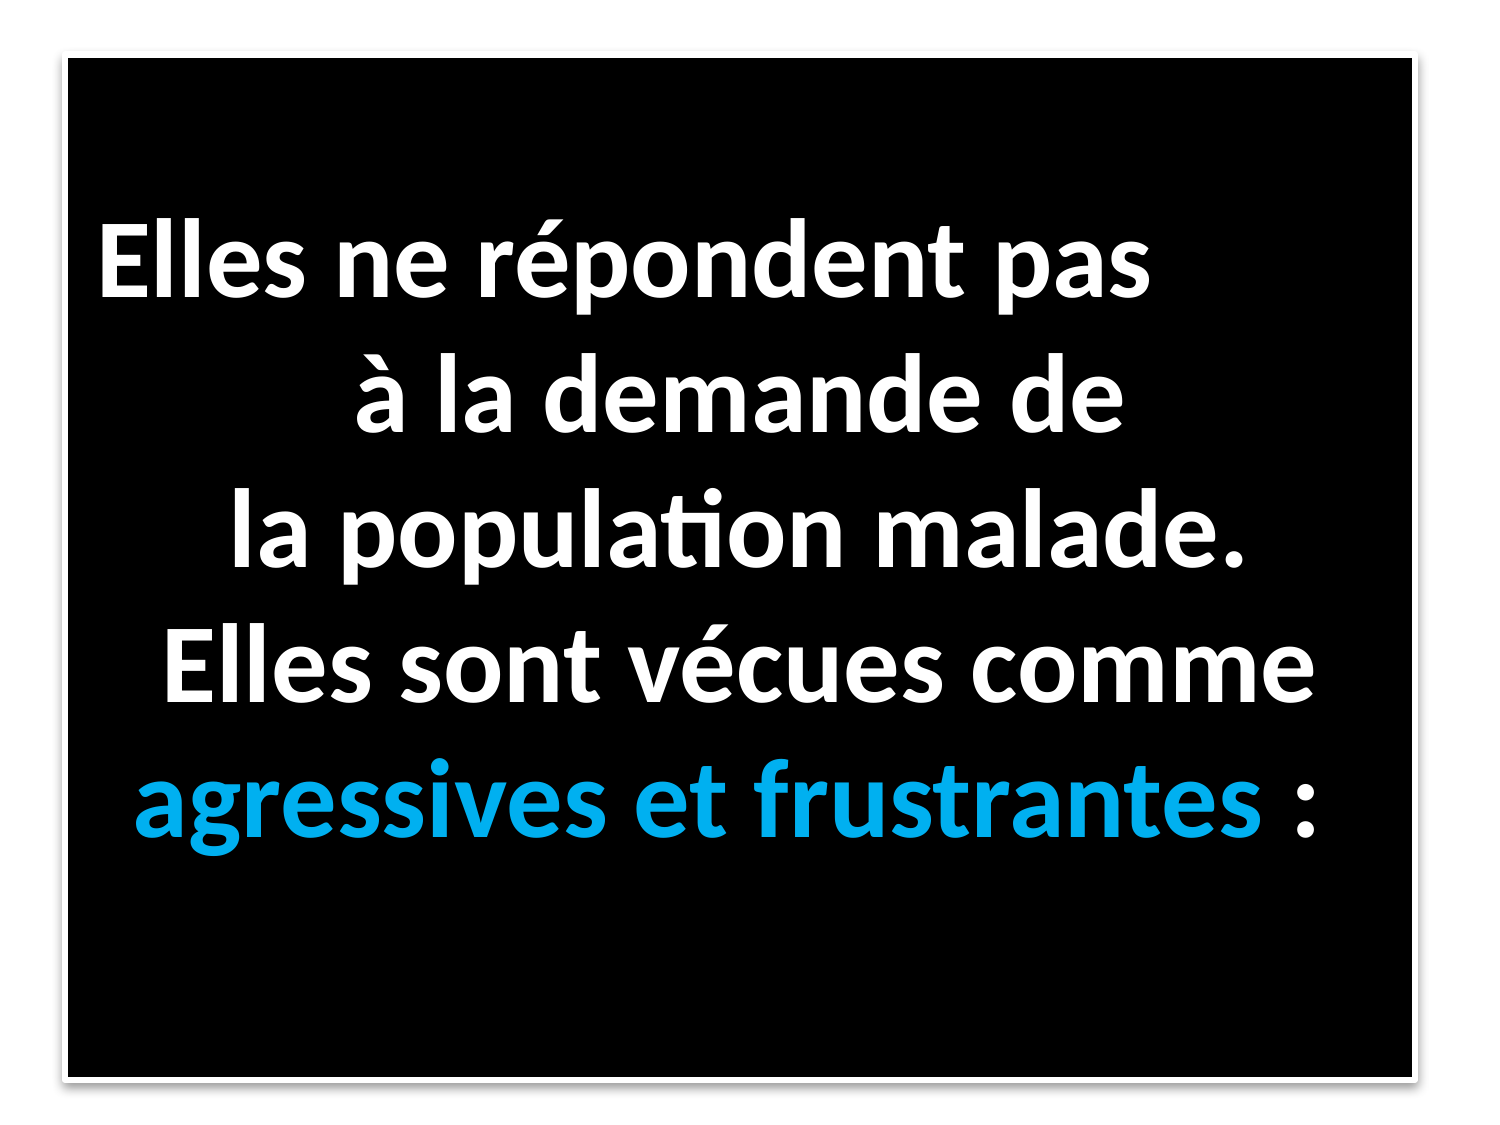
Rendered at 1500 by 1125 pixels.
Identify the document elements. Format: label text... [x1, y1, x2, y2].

title Elles ne répondent pas à la demande de la population malade. Elles sont vécues comme agressives et frustrantes : [62, 51, 1418, 1083]
